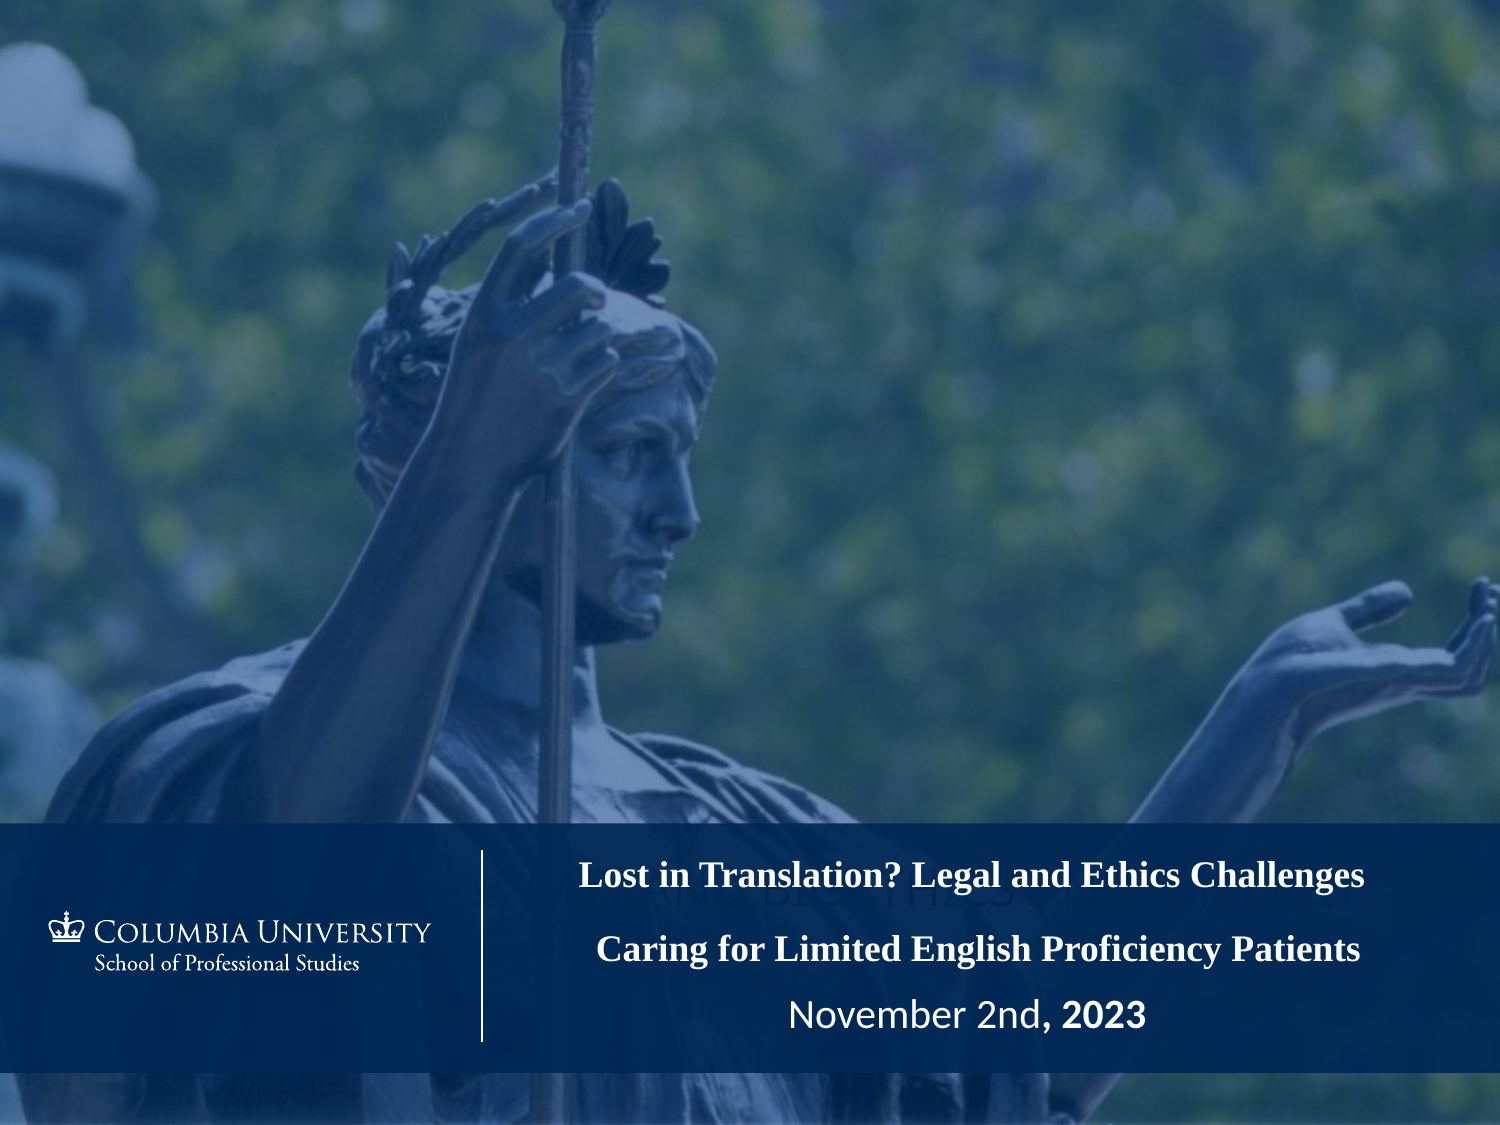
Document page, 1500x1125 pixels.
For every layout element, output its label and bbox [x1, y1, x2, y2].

text_box [47, 910, 432, 972]
picture [0, 0, 1500, 1125]
